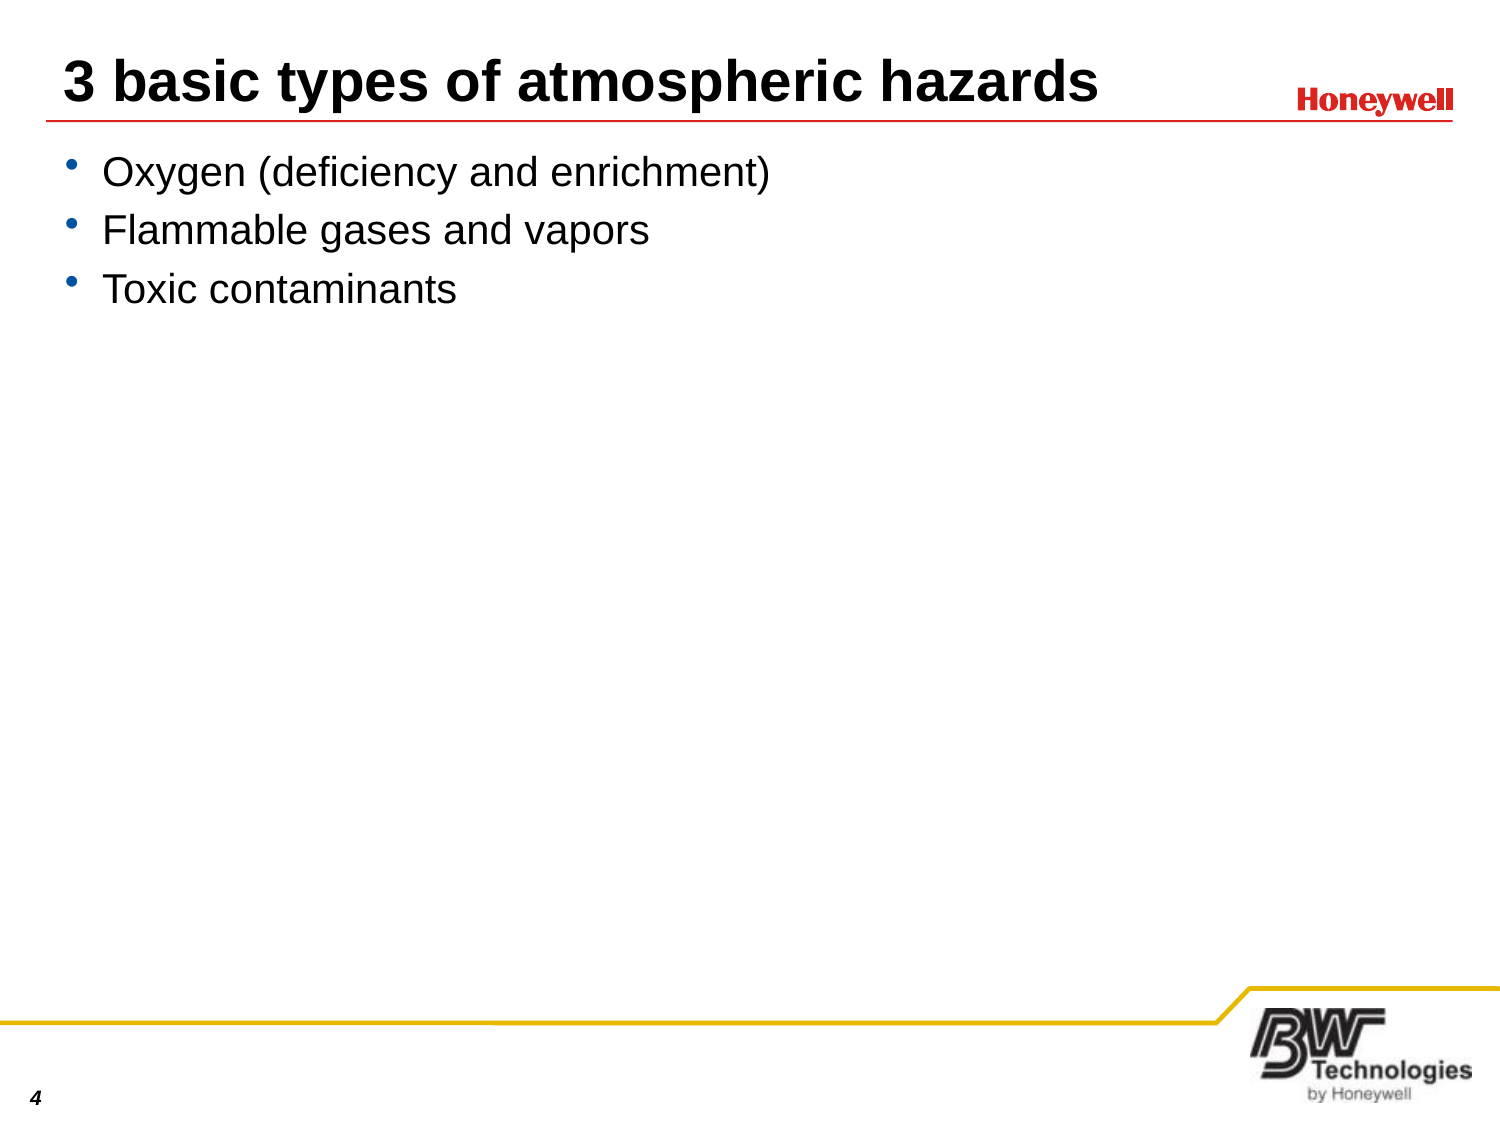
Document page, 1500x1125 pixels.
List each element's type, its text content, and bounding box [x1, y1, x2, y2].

title 3 basic types of atmospheric hazards [48, 35, 1362, 114]
picture [1250, 1008, 1472, 1103]
list Oxygen (deficiency and enrichment) Flammable gases and vapors Toxic contaminants [49, 136, 1451, 791]
